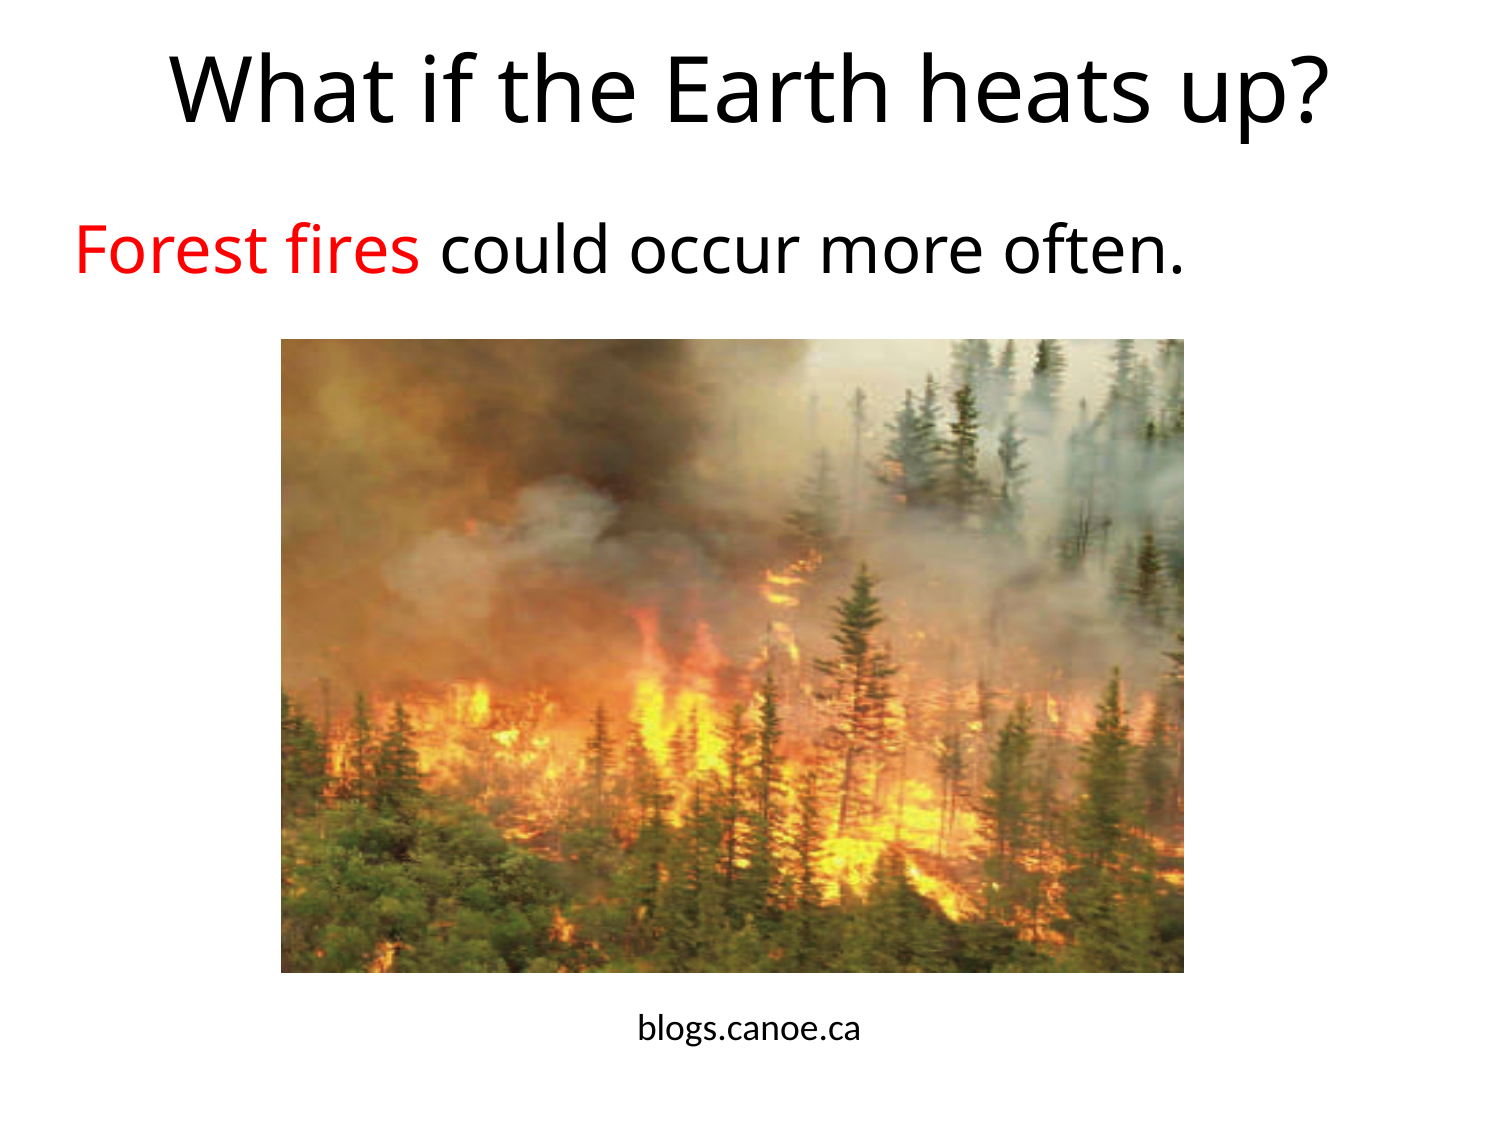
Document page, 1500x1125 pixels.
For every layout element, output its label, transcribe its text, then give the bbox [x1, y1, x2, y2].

text_box blogs.canoe.ca [622, 996, 877, 1056]
text_box Forest fires could occur more often. [58, 211, 1409, 317]
picture [280, 339, 1184, 973]
text_box What if the Earth heats up? [0, 23, 1500, 211]
